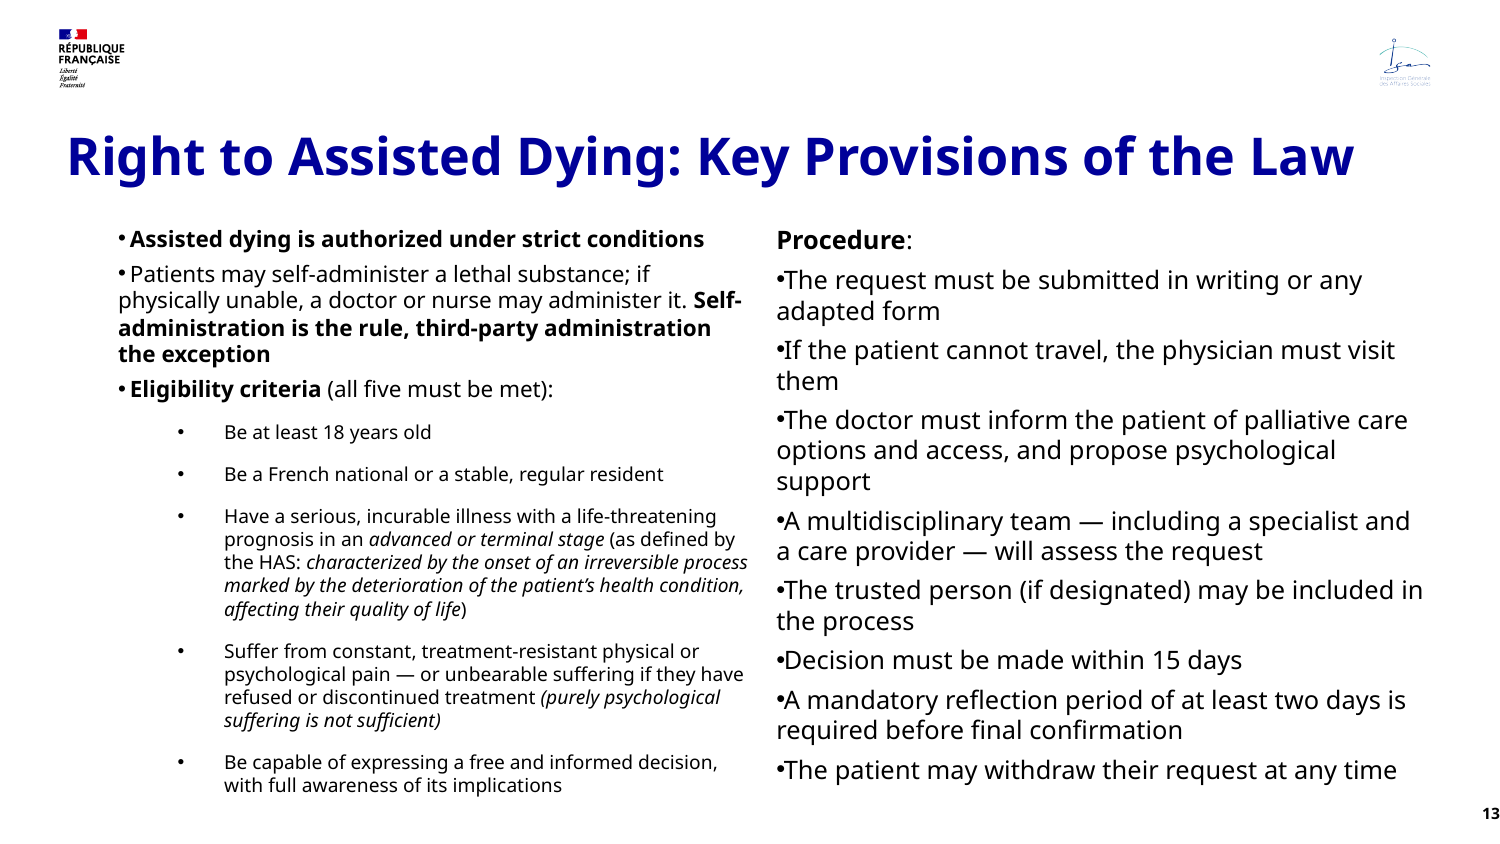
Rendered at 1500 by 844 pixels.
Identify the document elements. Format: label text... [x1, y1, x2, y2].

list Procedure: The request must be submitted in writing or any adapted form If the patient cannot travel, the physician must visit them The doctor must inform the patient of palliative care options and access, and propose psychological support A multidisciplinary team — including a specialist and a care provider — will assess the request The trusted person (if designated) may be included in the process Decision must be made within 15 days A mandatory reflection period of at least two days is required before final confirmation The patient may withdraw their request at any time [759, 224, 1432, 785]
slide_number 13 [1278, 784, 1500, 844]
list Assisted dying is authorized under strict conditions Patients may self-administer a lethal substance; if physically unable, a doctor or nurse may administer it. Self-administration is the rule, third-party administration the exception Eligibility criteria (all five must be met): Be at least 18 years old Be a French national or a stable, regular resident Have a serious, incurable illness with a life-threatening prognosis in an advanced or terminal stage (as defined by the HAS: characterized by the onset of an irreversible process marked by the deterioration of the patient’s health condition, affecting their quality of life) Suffer from constant, treatment-resistant physical or psychological pain — or unbearable suffering if they have refused or discontinued treatment (purely psychological suffering is not sufficient) Be capable of expressing a free and informed decision, with full awareness of its implications [103, 224, 750, 800]
picture [47, 17, 136, 107]
title Right to Assisted Dying: Key Provisions of the Law [49, 114, 1432, 204]
picture [1375, 32, 1435, 92]
